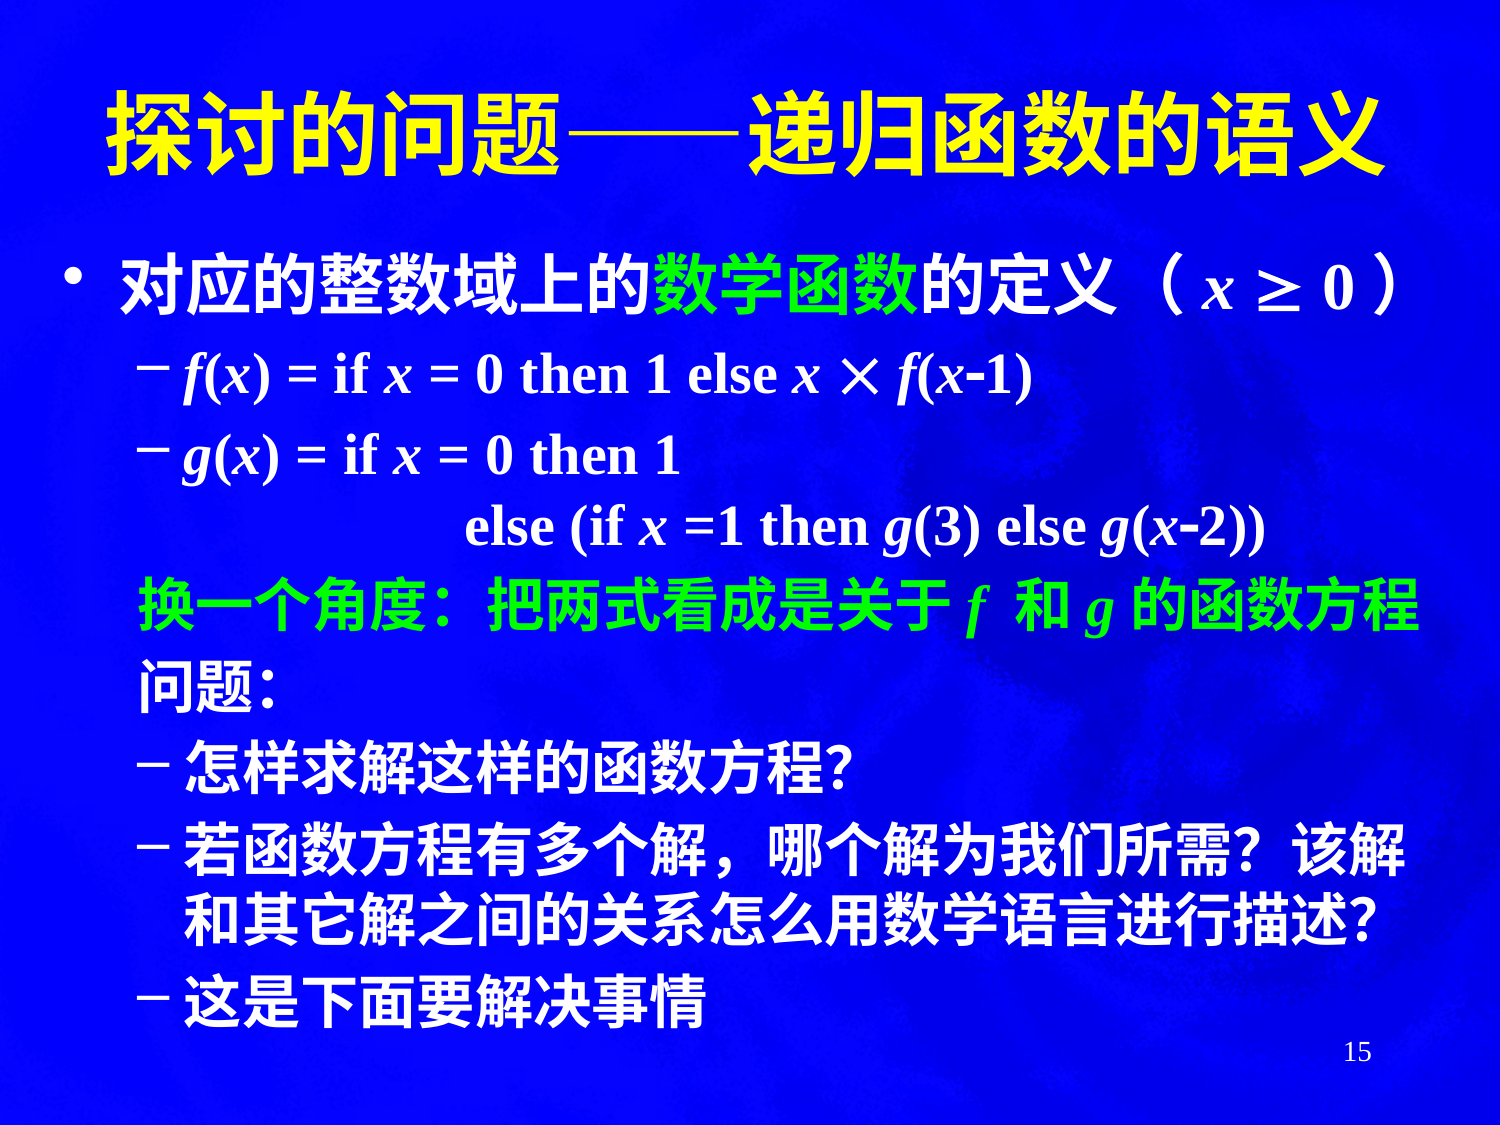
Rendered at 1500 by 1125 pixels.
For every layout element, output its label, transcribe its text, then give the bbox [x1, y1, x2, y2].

slide_number 15 [1074, 1025, 1388, 1100]
picture [0, 0, 1500, 1125]
list 对应的整数域上的数学函数的定义（x  0） f(x) = if x = 0 then 1 else x  f(x1) g(x) = if x = 0 then 1 else (if x =1 then g(3) else g(x2)) 换一个角度：把两式看成是关于f 和g的函数方程 问题： 怎样求解这样的函数方程？ 若函数方程有多个解，哪个解为我们所需？该解和其它解之间的关系怎么用数学语言进行描述？ 这是下面要解决事情 [47, 235, 1465, 1063]
title 探讨的问题——递归函数的语义 [37, 37, 1455, 227]
